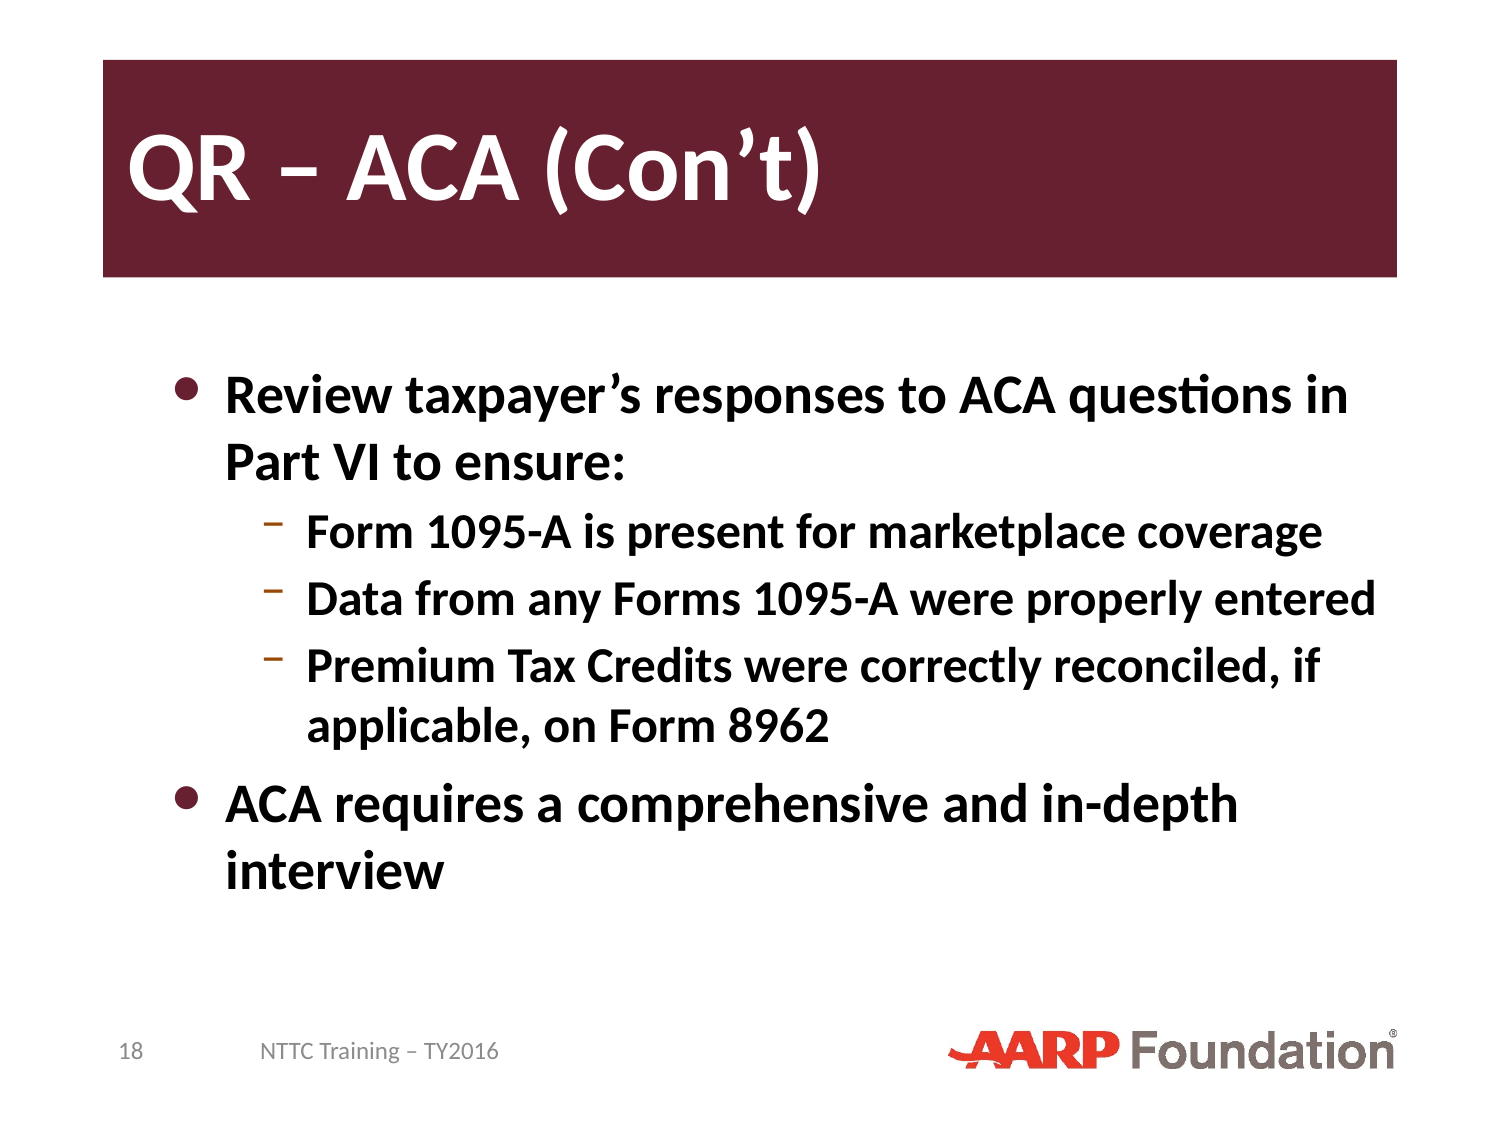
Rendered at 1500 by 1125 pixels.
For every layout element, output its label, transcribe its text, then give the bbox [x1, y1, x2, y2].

footer NTTC Training – TY2016 [245, 1019, 812, 1080]
picture [948, 1029, 1397, 1069]
list Review taxpayer’s responses to ACA questions in Part VI to ensure: Form 1095-A is present for marketplace coverage Data from any Forms 1095-A were properly entered Premium Tax Credits were correctly reconciled, if applicable, on Form 8962 ACA requires a comprehensive and in-depth interview [156, 350, 1394, 988]
title QR – ACA (Con’t) [103, 59, 1397, 278]
slide_number 18 [103, 1019, 208, 1080]
